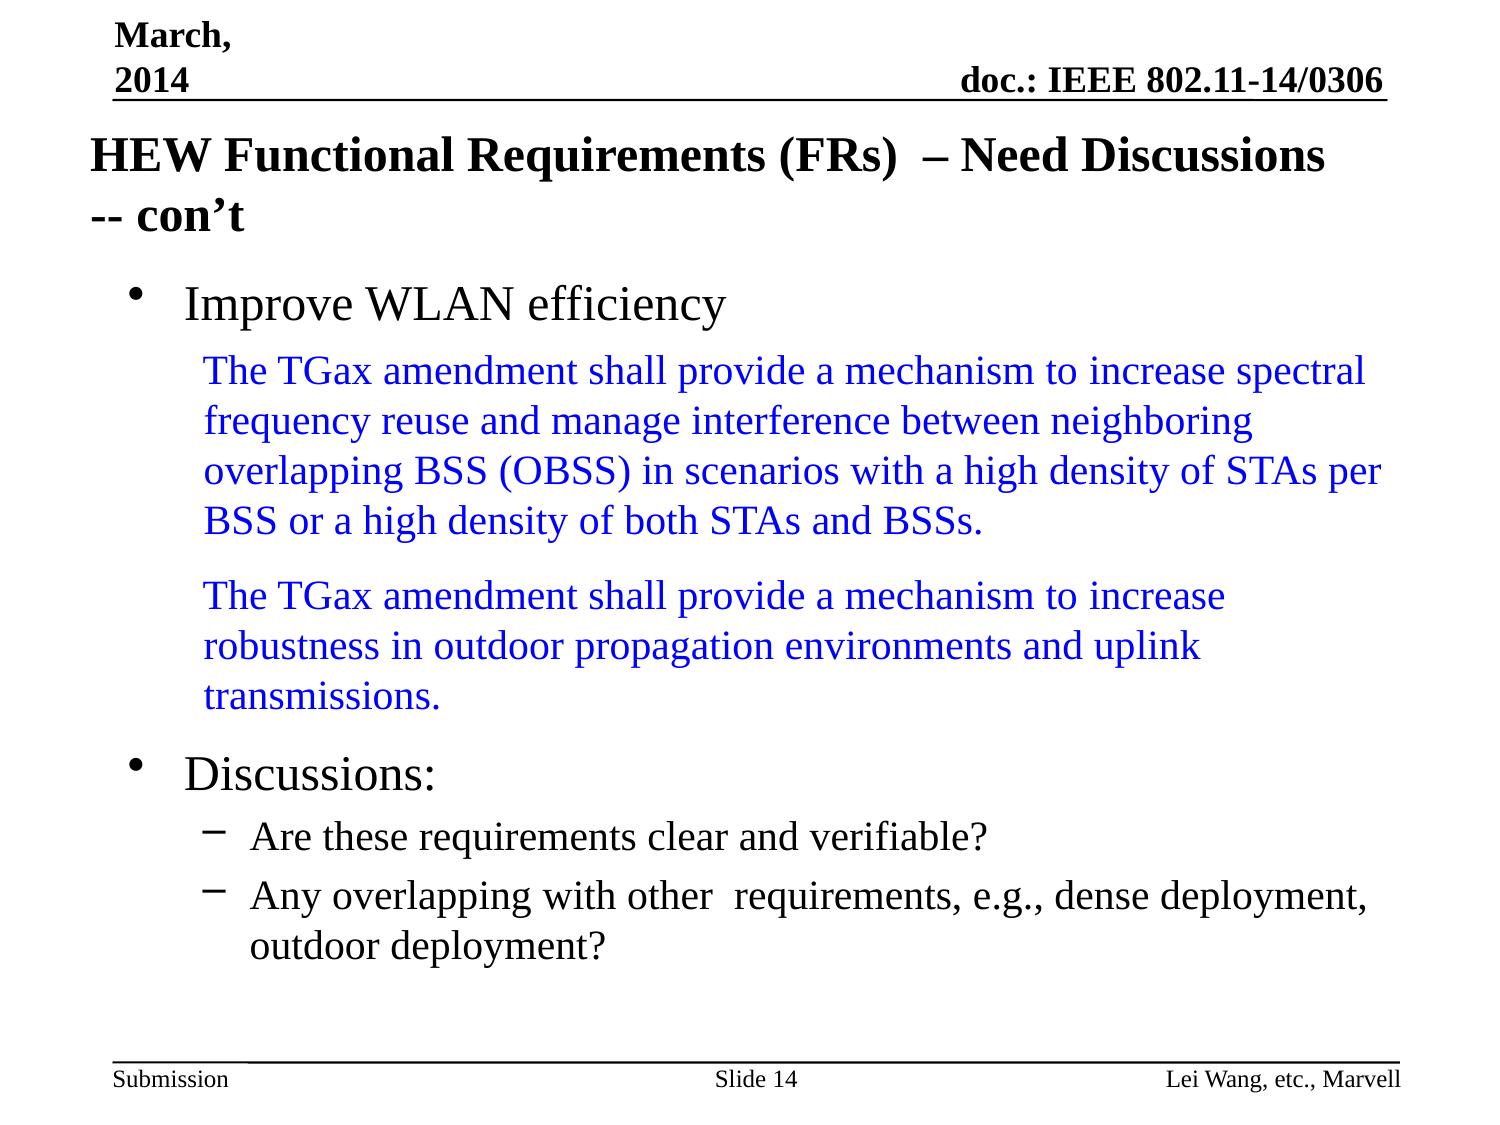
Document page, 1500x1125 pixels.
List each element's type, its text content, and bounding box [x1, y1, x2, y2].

slide_number Slide 14 [712, 1061, 800, 1093]
title HEW Functional Requirements (FRs) – Need Discussions -- con’t [74, 112, 1413, 251]
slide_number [114, 54, 309, 101]
list Improve WLAN efficiency The TGax amendment shall provide a mechanism to increase spectral frequency reuse and manage interference between neighboring overlapping BSS (OBSS) in scenarios with a high density of STAs per BSS or a high density of both STAs and BSSs. The TGax amendment shall provide a mechanism to increase robustness in outdoor propagation environments and uplink transmissions. Discussions: Are these requirements clear and verifiable? Any overlapping with other requirements, e.g., dense deployment, outdoor deployment? [112, 262, 1426, 1051]
footer Lei Wang, etc., Marvell [1161, 1061, 1402, 1093]
